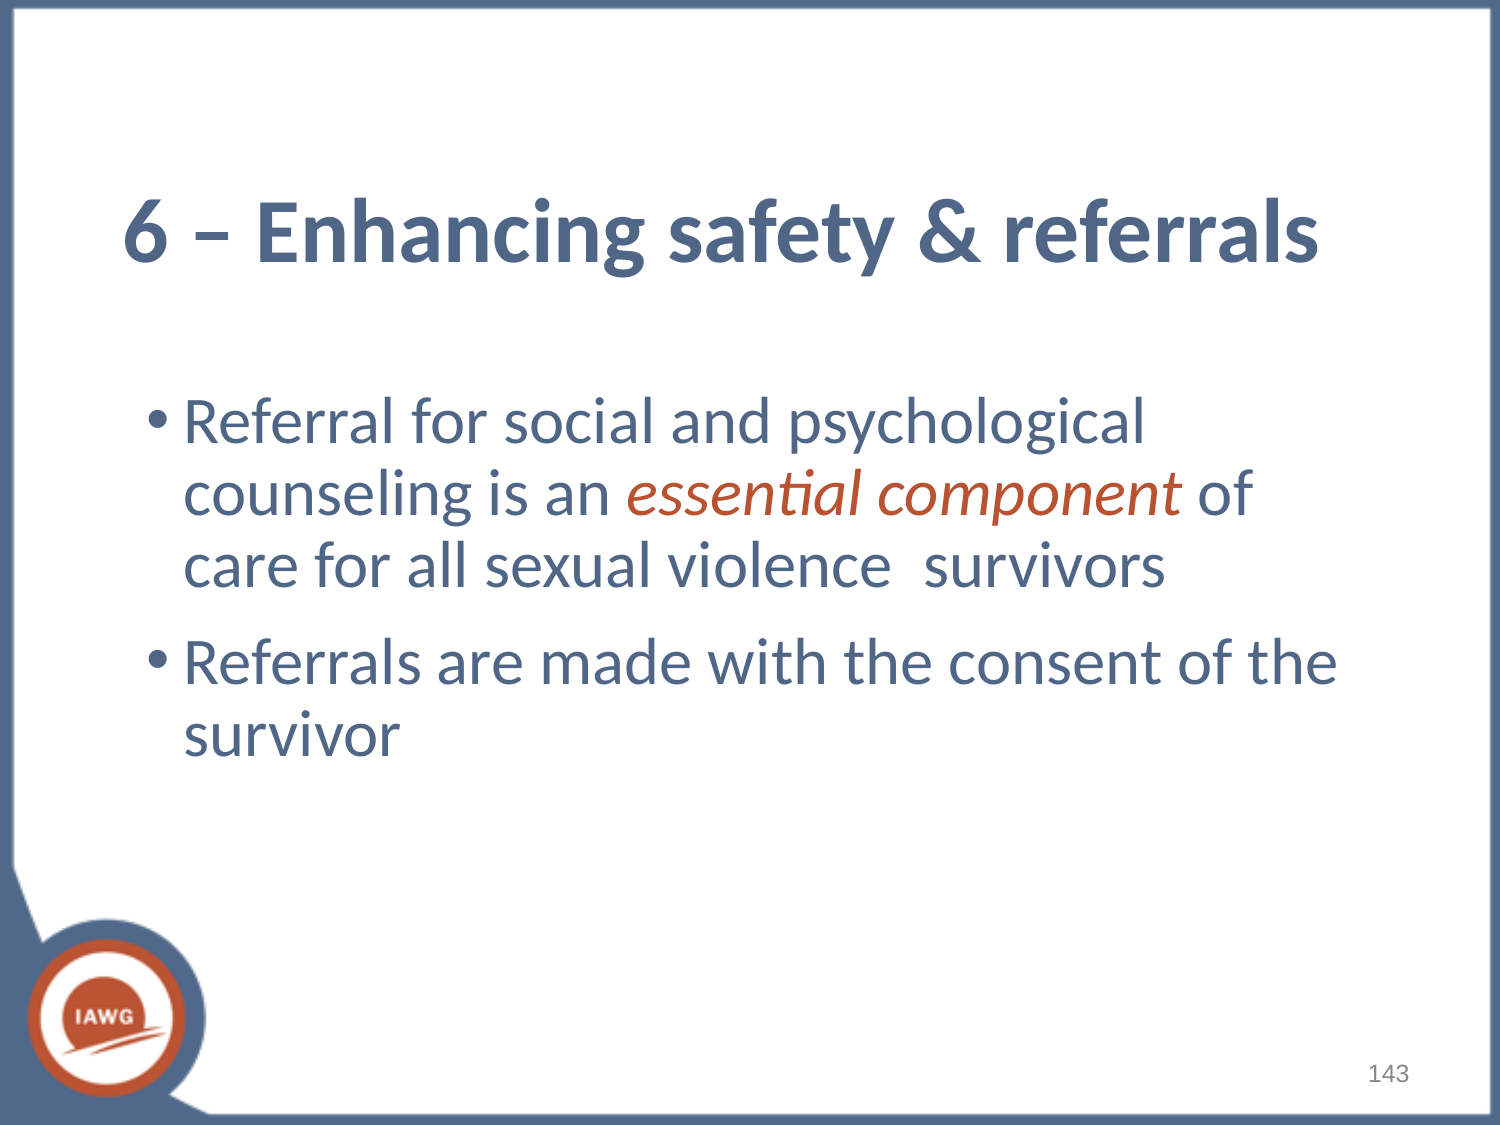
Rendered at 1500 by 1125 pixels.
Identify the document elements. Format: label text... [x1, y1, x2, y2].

picture [0, 0, 1500, 1125]
list Referral for social and psychological counseling is an essential component of care for all sexual violence survivors Referrals are made with the consent of the survivor [56, 378, 1361, 1121]
slide_number 143 [1074, 1042, 1425, 1103]
title 6 – Enhancing safety & referrals [107, 138, 1457, 327]
